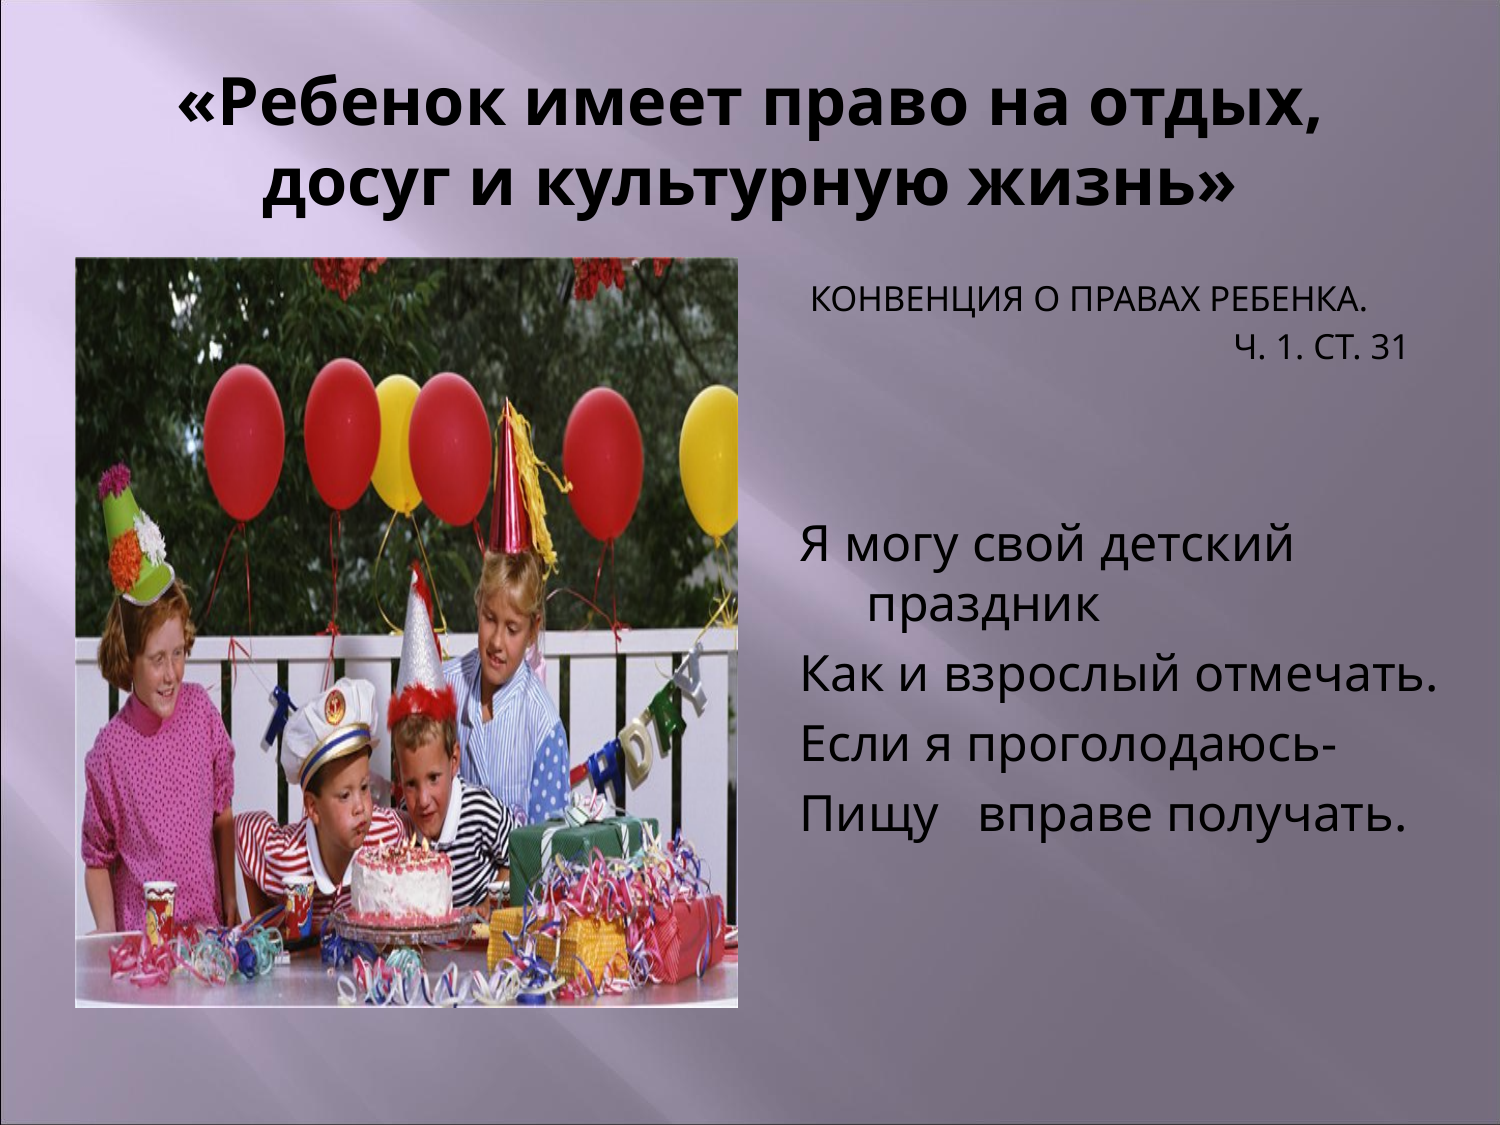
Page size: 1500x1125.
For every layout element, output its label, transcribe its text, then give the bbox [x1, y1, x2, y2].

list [74, 257, 738, 1008]
picture [0, 0, 1500, 1125]
list Я могу свой детский праздник Как и взрослый отмечать. Если я проголодаюсь- Пищу вправе получать. [780, 503, 1500, 1006]
list Конвенция о правах ребенка. Ч. 1. Ст. 31 [761, 269, 1426, 376]
title «Ребенок имеет право на отдых, досуг и культурную жизнь» [75, 44, 1425, 233]
